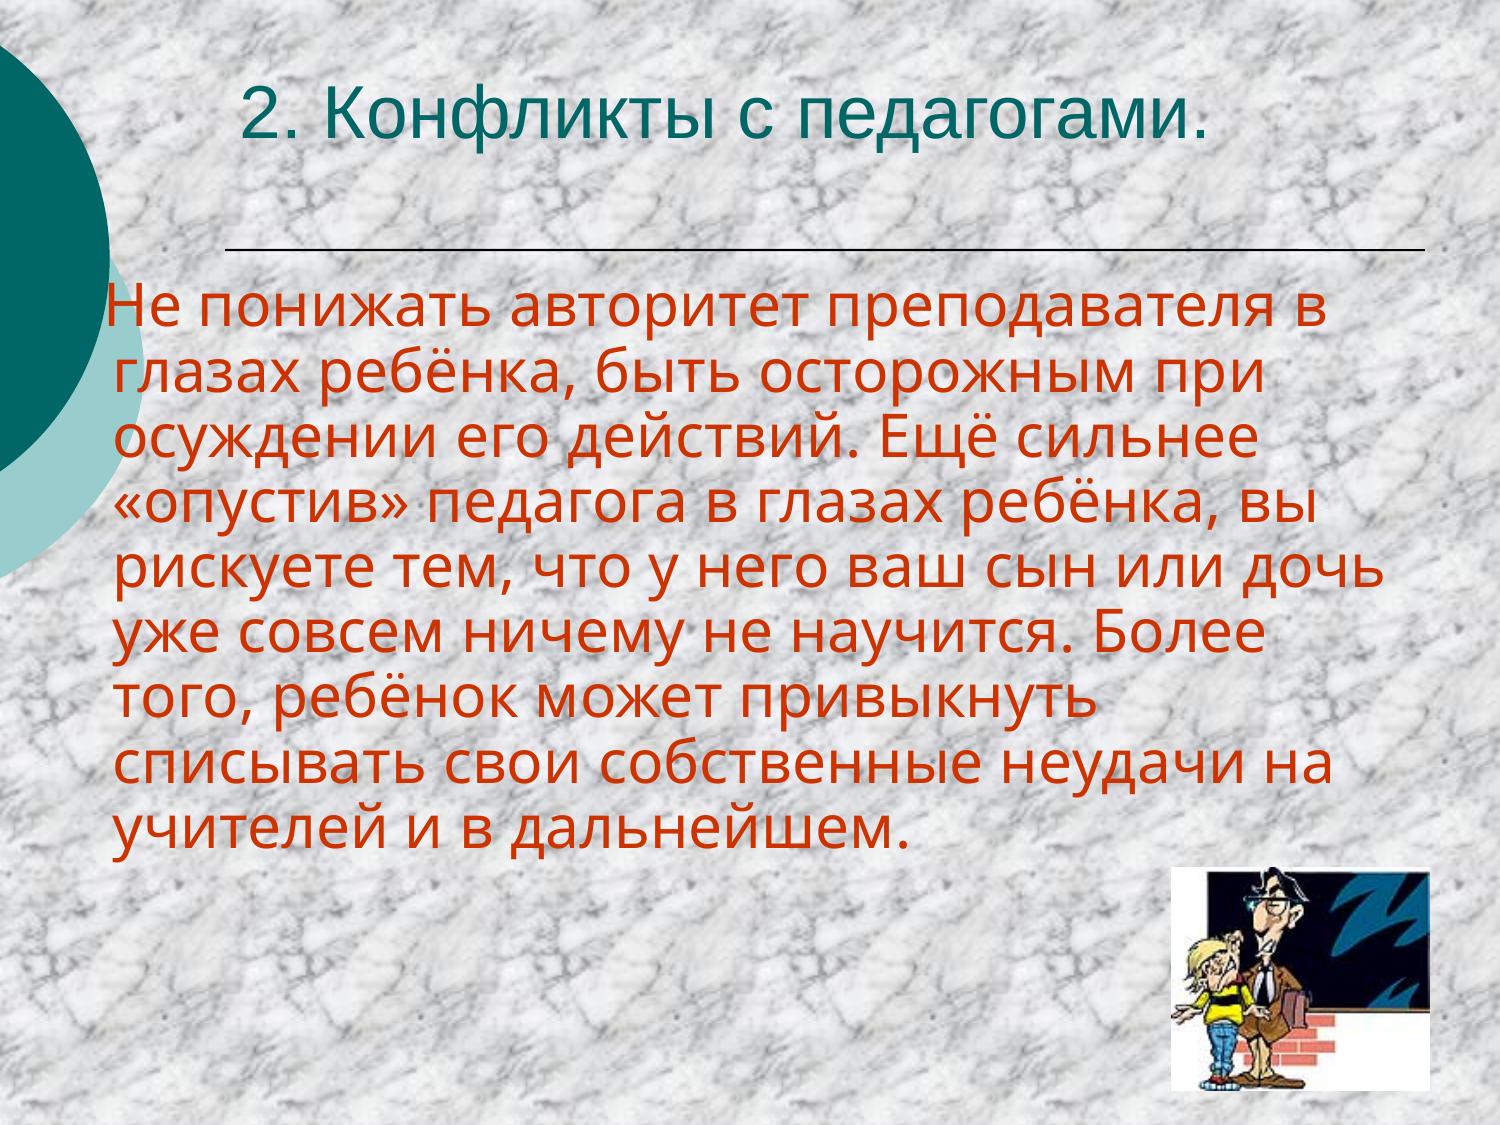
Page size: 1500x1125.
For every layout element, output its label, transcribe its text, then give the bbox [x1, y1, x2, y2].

title 2. Конфликты с педагогами. [224, 49, 1425, 162]
list Не понижать авторитет преподавателя в глазах ребёнка, быть осторожным при осуждении его действий. Ещё сильнее «опустив» педагога в глазах ребёнка, вы рискуете тем, что у него ваш сын или дочь уже совсем ничему не научится. Более того, ребёнок может привыкнуть списывать свои собственные неудачи на учителей и в дальнейшем. [40, 266, 1425, 1071]
picture [0, 0, 1500, 1125]
